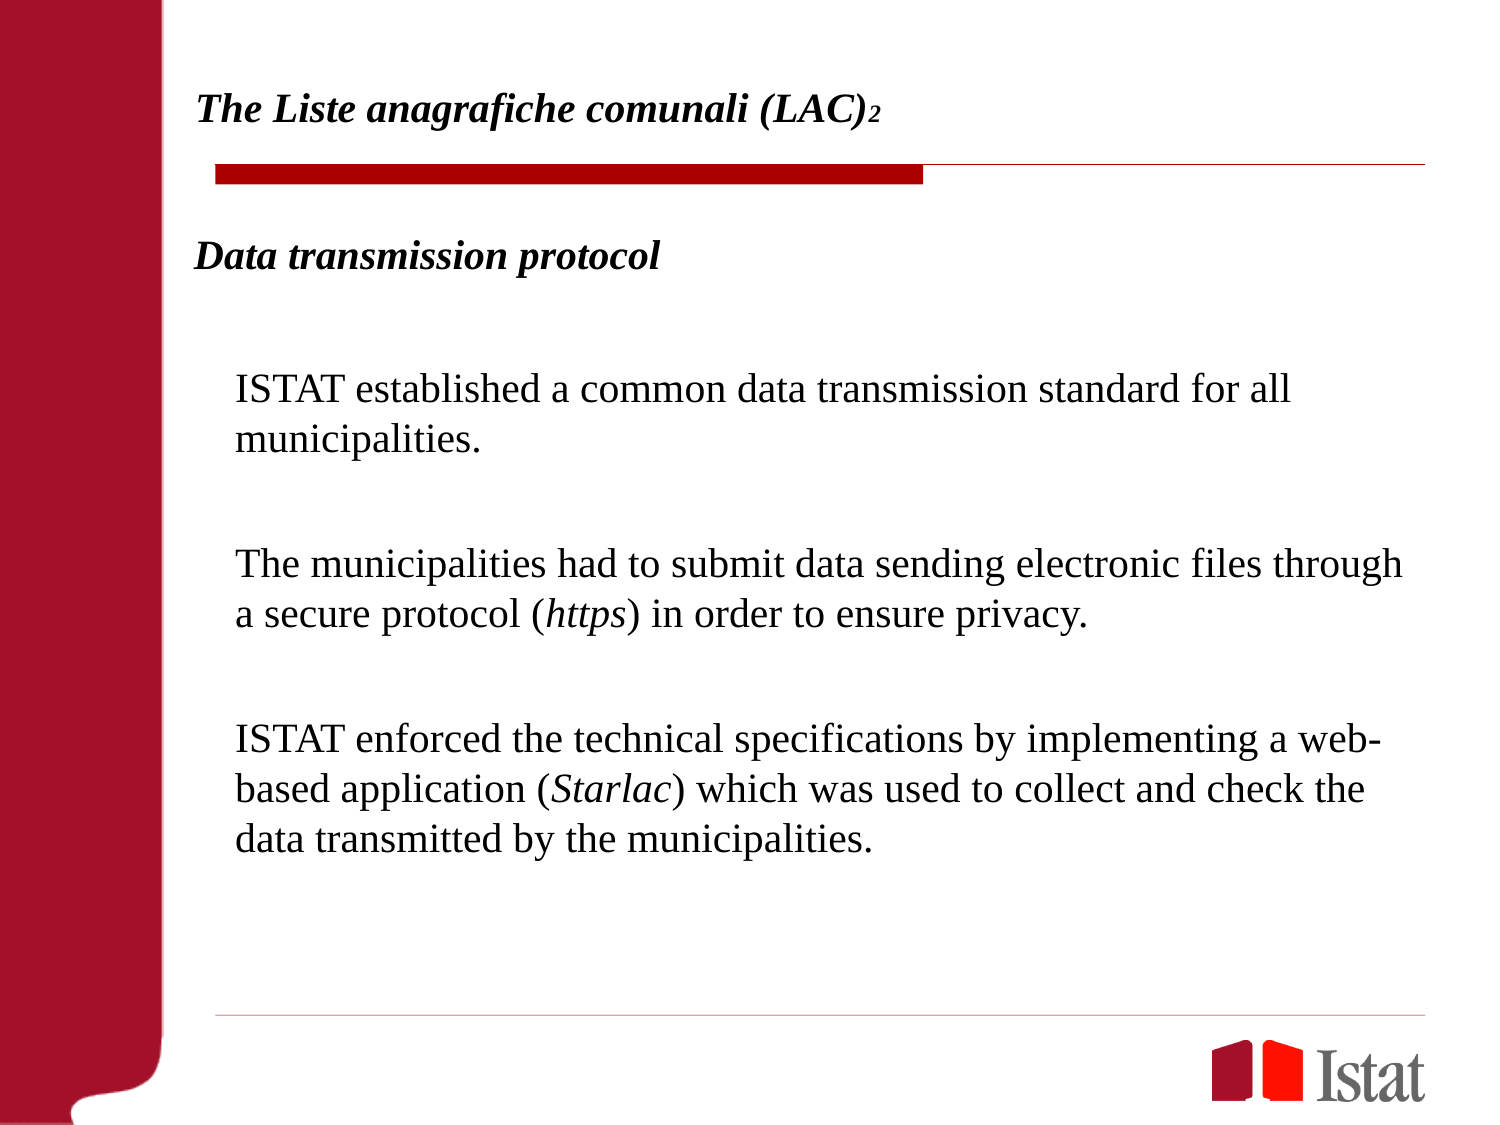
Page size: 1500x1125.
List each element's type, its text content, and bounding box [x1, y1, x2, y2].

picture [1212, 1071, 1425, 1102]
title The Liste anagrafiche comunali (LAC)2 [180, 45, 1425, 167]
list Data transmission protocol ISTAT established a common data transmission standard for all municipalities. The municipalities had to submit data sending electronic files through a secure protocol (https) in order to ensure privacy. ISTAT enforced the technical specifications by implementing a web-based application (Starlac) which was used to collect and check the data transmitted by the municipalities. [178, 219, 1434, 1071]
picture [0, 0, 164, 1125]
